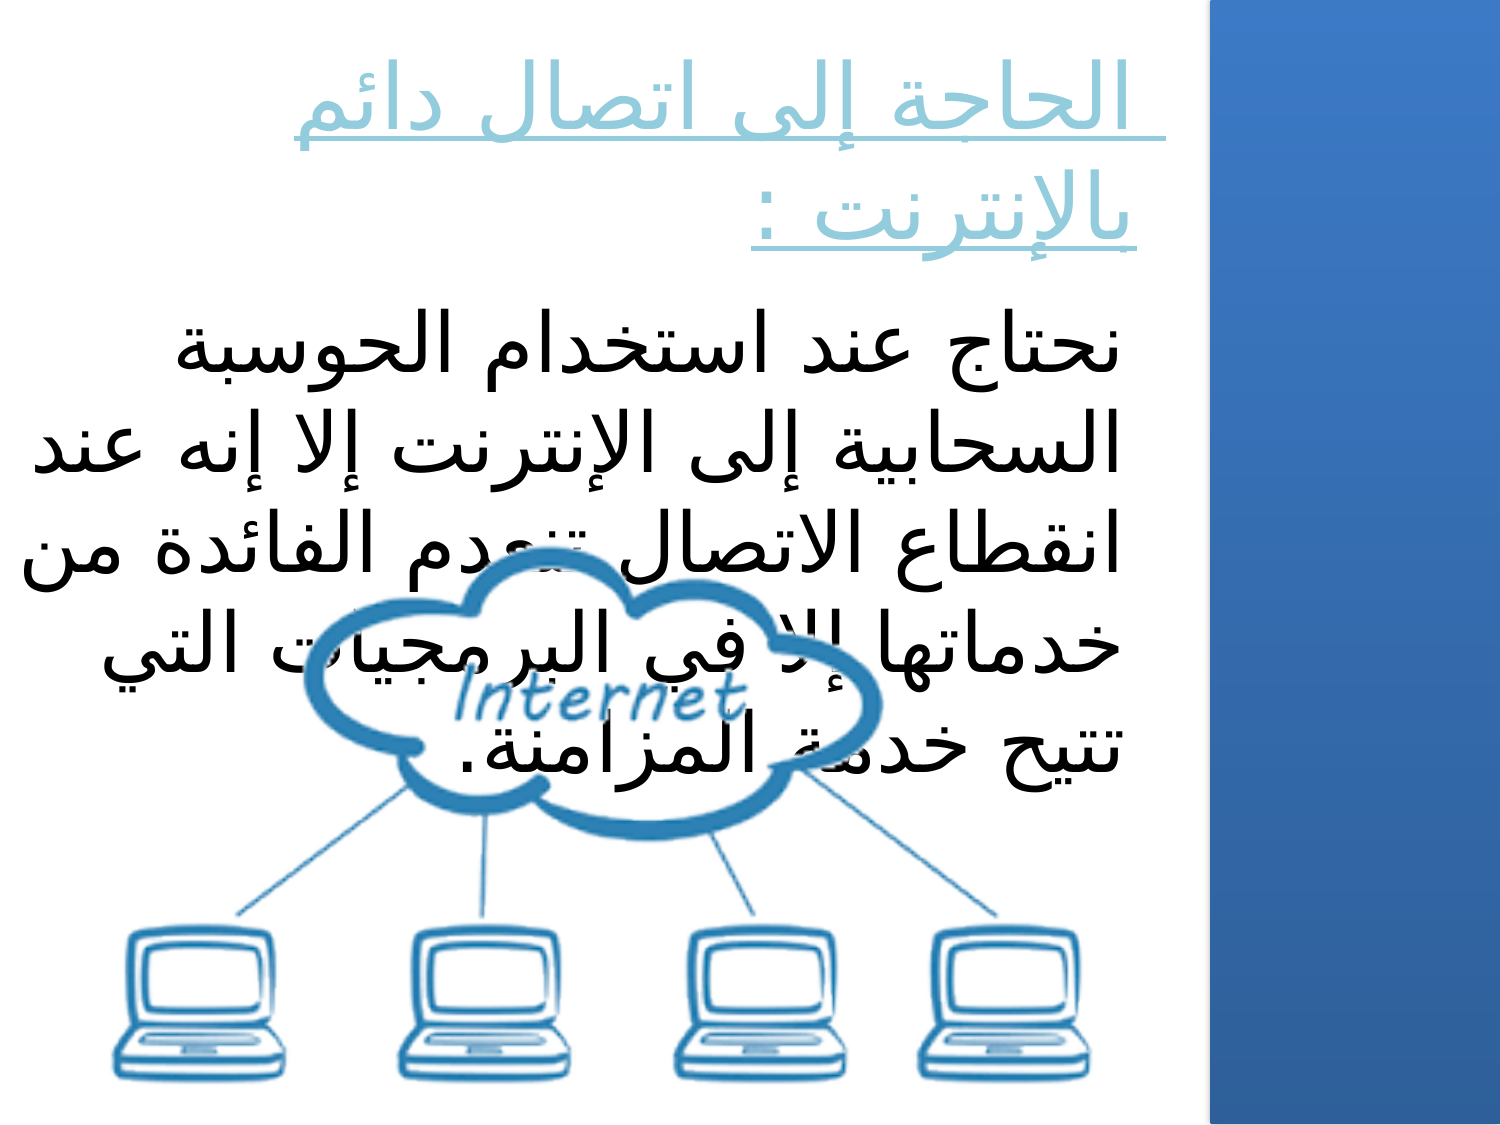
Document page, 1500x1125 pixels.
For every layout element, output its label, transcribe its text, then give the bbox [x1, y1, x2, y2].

picture [88, 536, 1129, 1107]
text_box [1210, 0, 1500, 1124]
list الحاجة إلى اتصال دائم بالإنترنت : نحتاج عند استخدام الحوسبة السحابية إلى الإنترنت إلا إنه عند انقطاع الاتصال تنعدم الفائدة من خدماتها إلا في البرمجيات التي تتيح خدمة المزامنة. [0, 30, 1152, 480]
